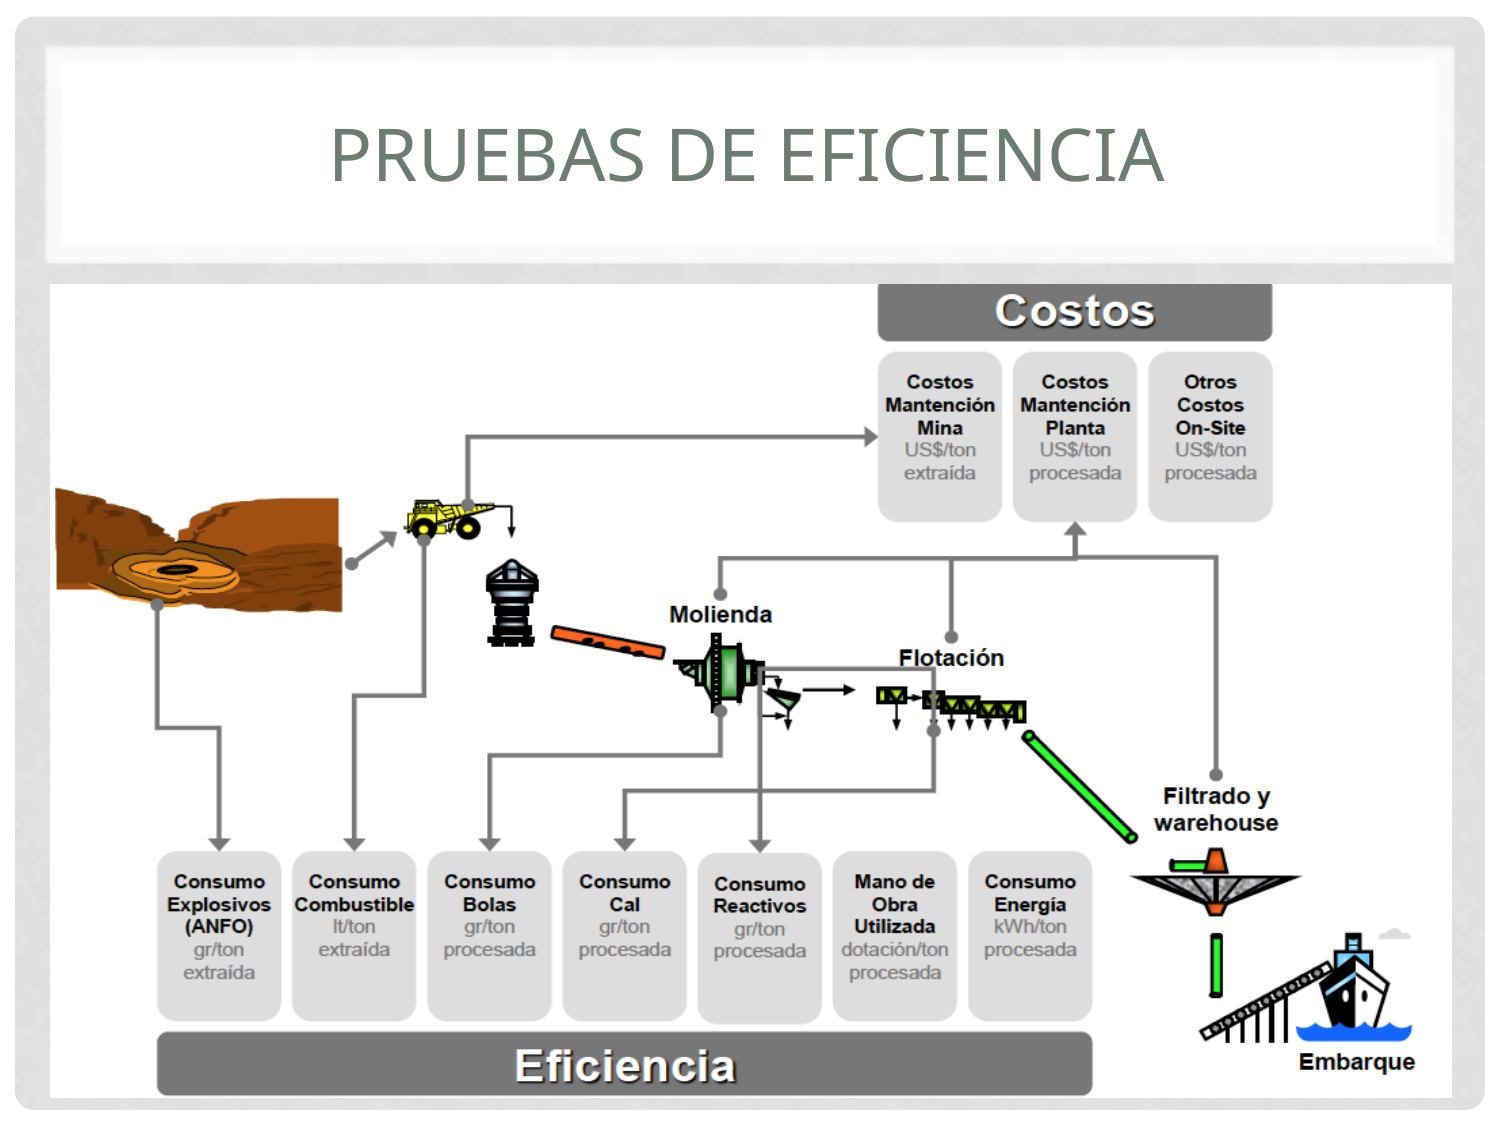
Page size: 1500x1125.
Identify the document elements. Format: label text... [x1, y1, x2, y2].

picture [50, 284, 1452, 1098]
title Pruebas de Eficiencia [69, 66, 1425, 238]
